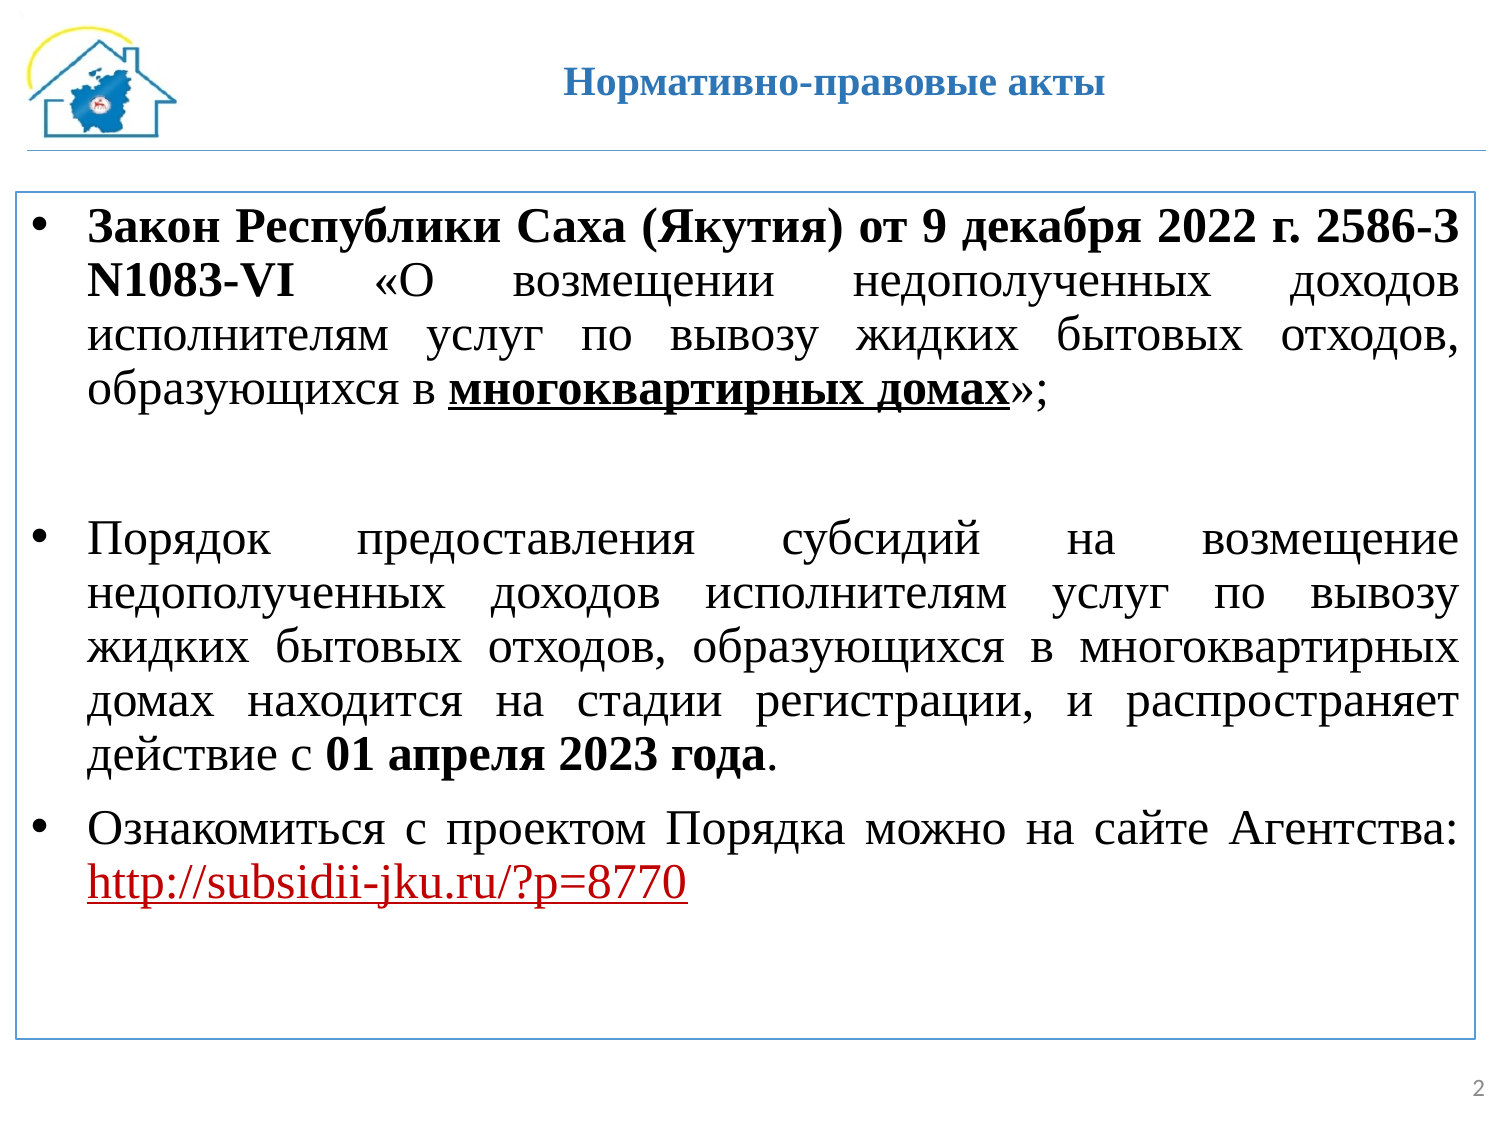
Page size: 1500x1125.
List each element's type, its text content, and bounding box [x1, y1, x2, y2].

text_box Закон Республики Саха (Якутия) от 9 декабря 2022 г. 2586-З N1083-VI «О возмещении недополученных доходов исполнителям услуг по вывозу жидких бытовых отходов, образующихся в многоквартирных домах»; Порядок предоставления субсидий на возмещение недополученных доходов исполнителям услуг по вывозу жидких бытовых отходов, образующихся в многоквартирных домах находится на стадии регистрации, и распространяет действие с 01 апреля 2023 года. Ознакомиться с проектом Порядка можно на сайте Агентства: http://subsidii-jku.ru/?p=8770 [15, 191, 1475, 1039]
picture [15, 9, 185, 152]
text_box Нормативно-правовые акты [194, 46, 1475, 111]
slide_number 2 [1425, 1046, 1500, 1125]
text_box [185, 46, 1449, 122]
